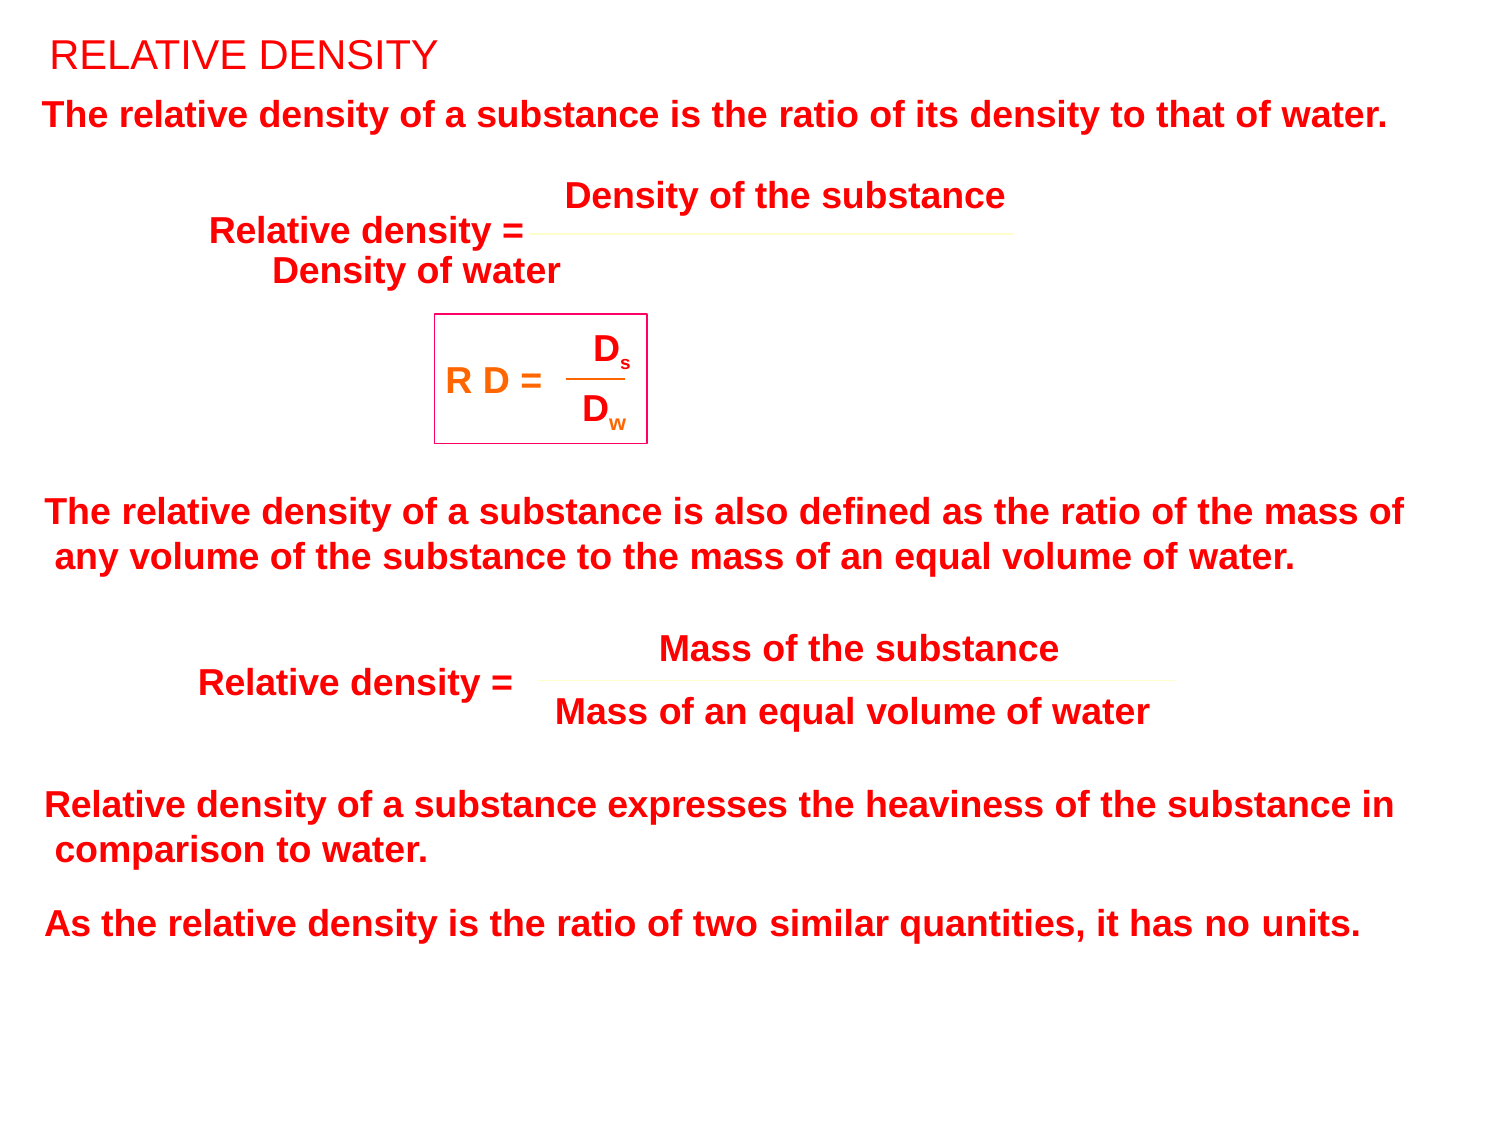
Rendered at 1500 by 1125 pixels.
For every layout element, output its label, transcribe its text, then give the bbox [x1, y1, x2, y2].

text_box [434, 373, 648, 444]
text_box Relative density of a substance expresses the heaviness of the substance in comparison to water. As the relative density is the ratio of two similar quantities, it has no units. [42, 778, 1406, 945]
text_box The relative density of a substance is also defined as the ratio of the mass of any volume of the substance to the mass of an equal volume of water. Mass of the substance [42, 485, 1414, 670]
text_box w [609, 406, 629, 435]
text_box Mass of an equal volume of water [552, 684, 1155, 732]
text_box D [582, 381, 612, 429]
text_box Relative density = [195, 670, 517, 703]
text_box R D = [445, 373, 545, 401]
text_box The relative density of a substance is the ratio of its density to that of water. Density of the substance Relative density = Density of water Ds [37, 87, 1424, 373]
title RELATIVE DENSITY [42, 0, 444, 87]
